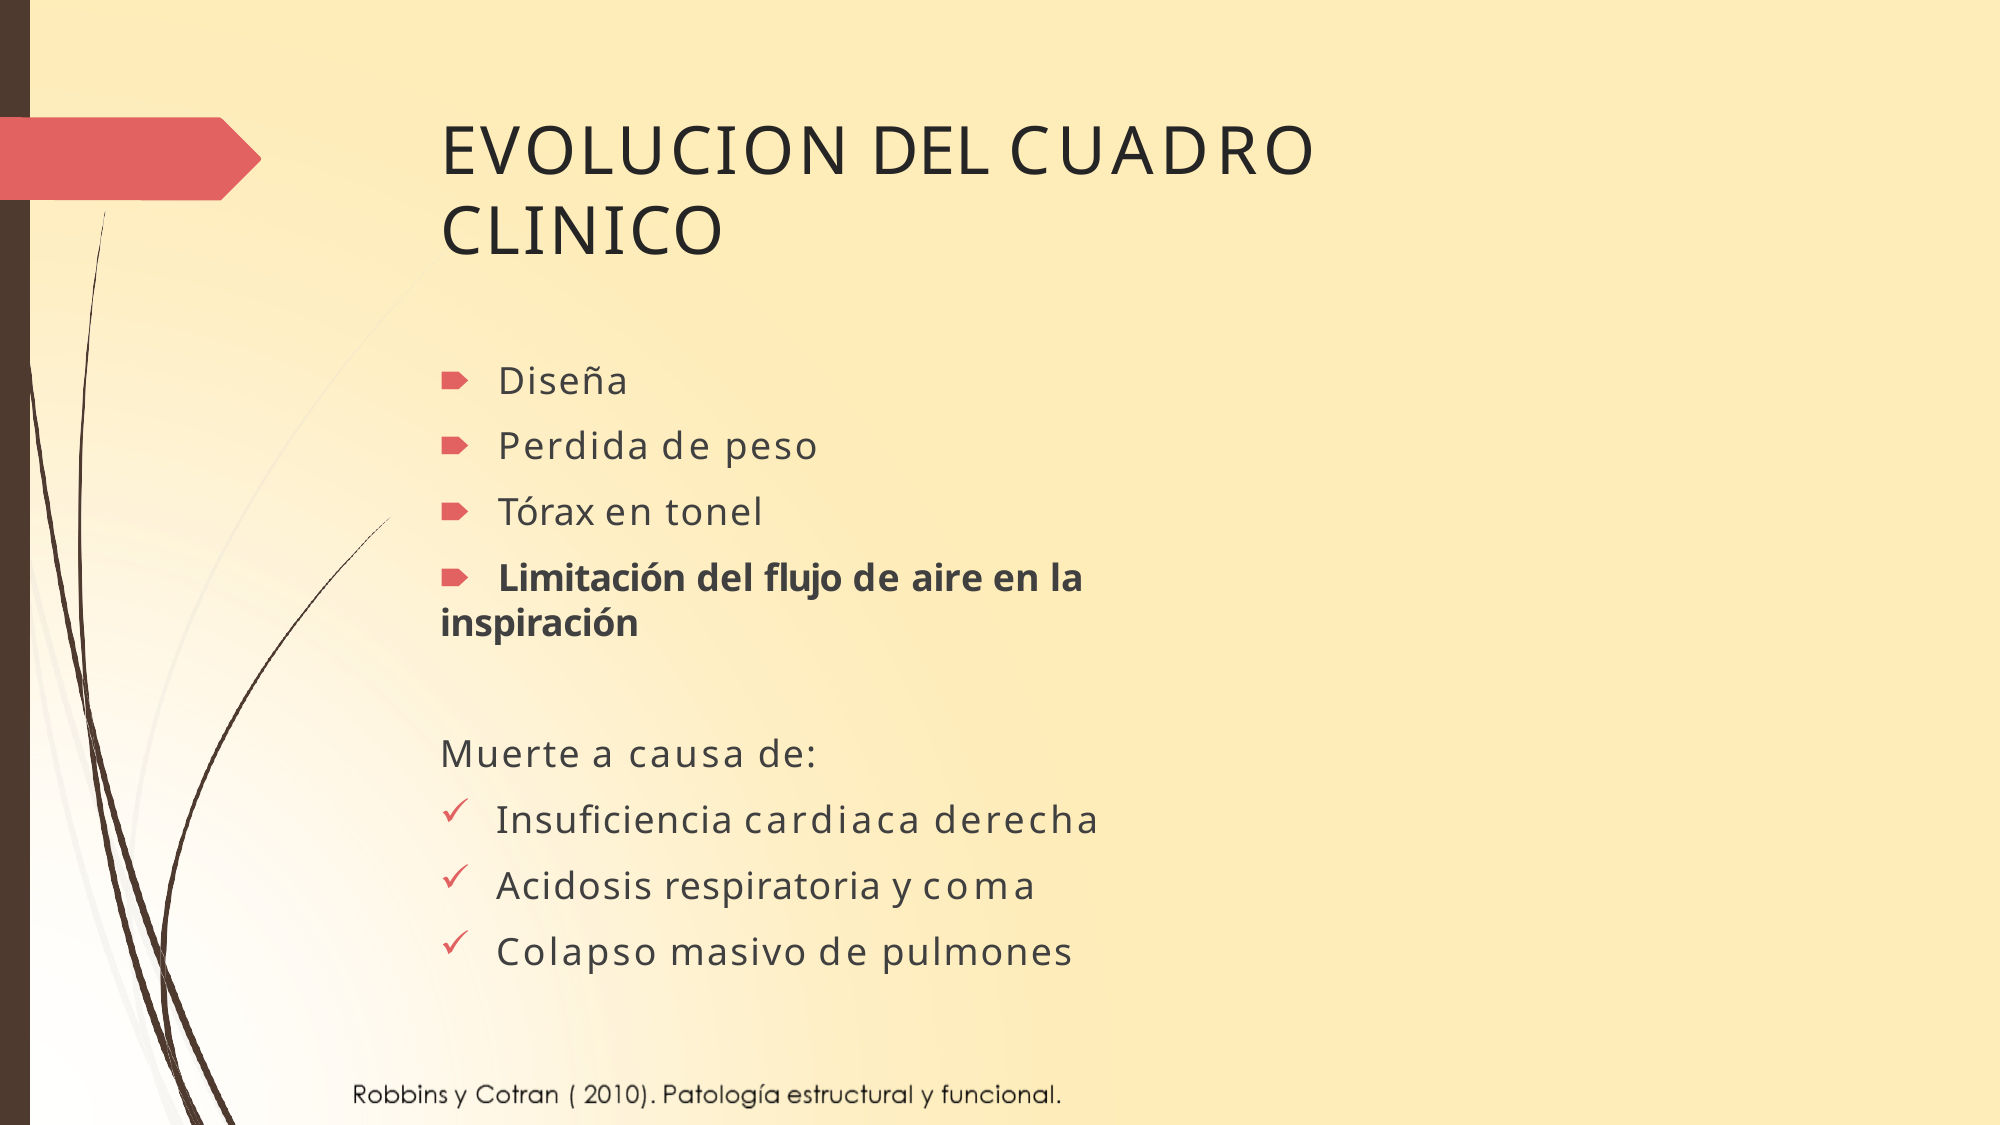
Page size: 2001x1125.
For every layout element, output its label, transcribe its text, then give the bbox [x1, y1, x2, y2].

title EVOLUCION DEL CUADRO CLINICO [438, 106, 1578, 297]
text_box 🠶 Diseña 🠶 Perdida de peso 🠶 Tórax en tonel 🠶 Limitación del flujo de aire en la inspiración Muerte a causa de: Insuficiencia cardiaca derecha Acidosis respiratoria y coma Colapso masivo de pulmones [437, 334, 1287, 973]
picture [30, 0, 2000, 1125]
